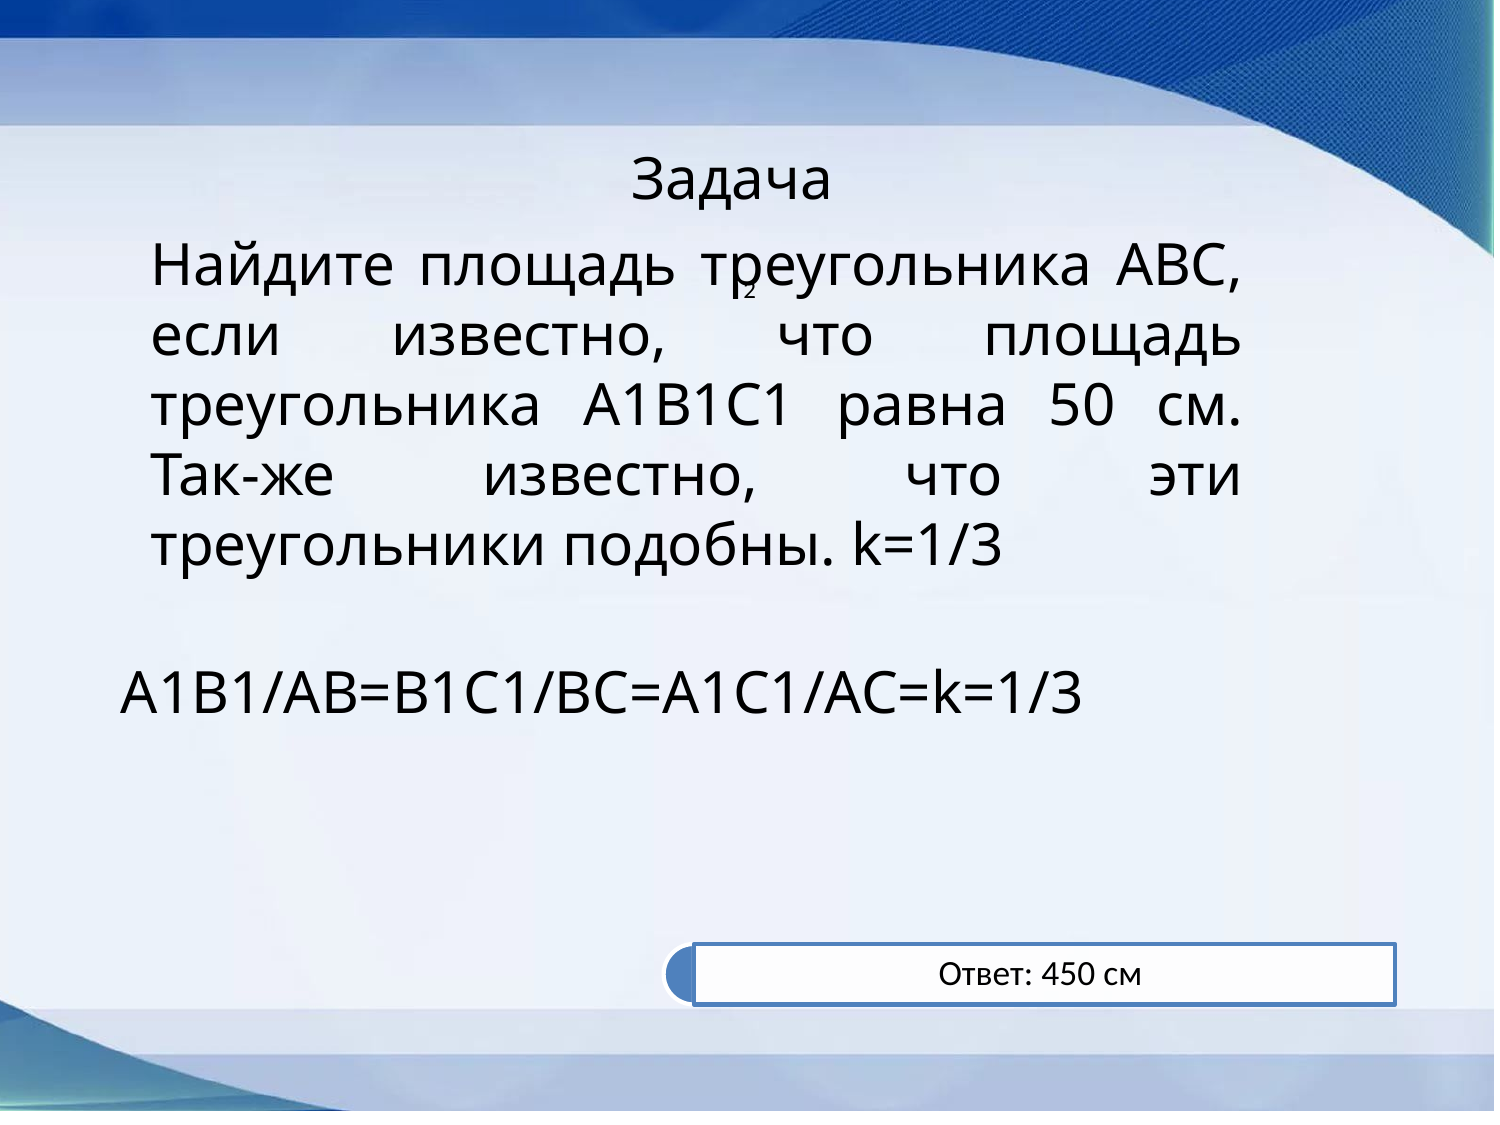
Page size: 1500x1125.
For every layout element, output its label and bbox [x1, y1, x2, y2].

picture [0, 0, 1495, 1111]
text_box [663, 943, 1396, 1005]
